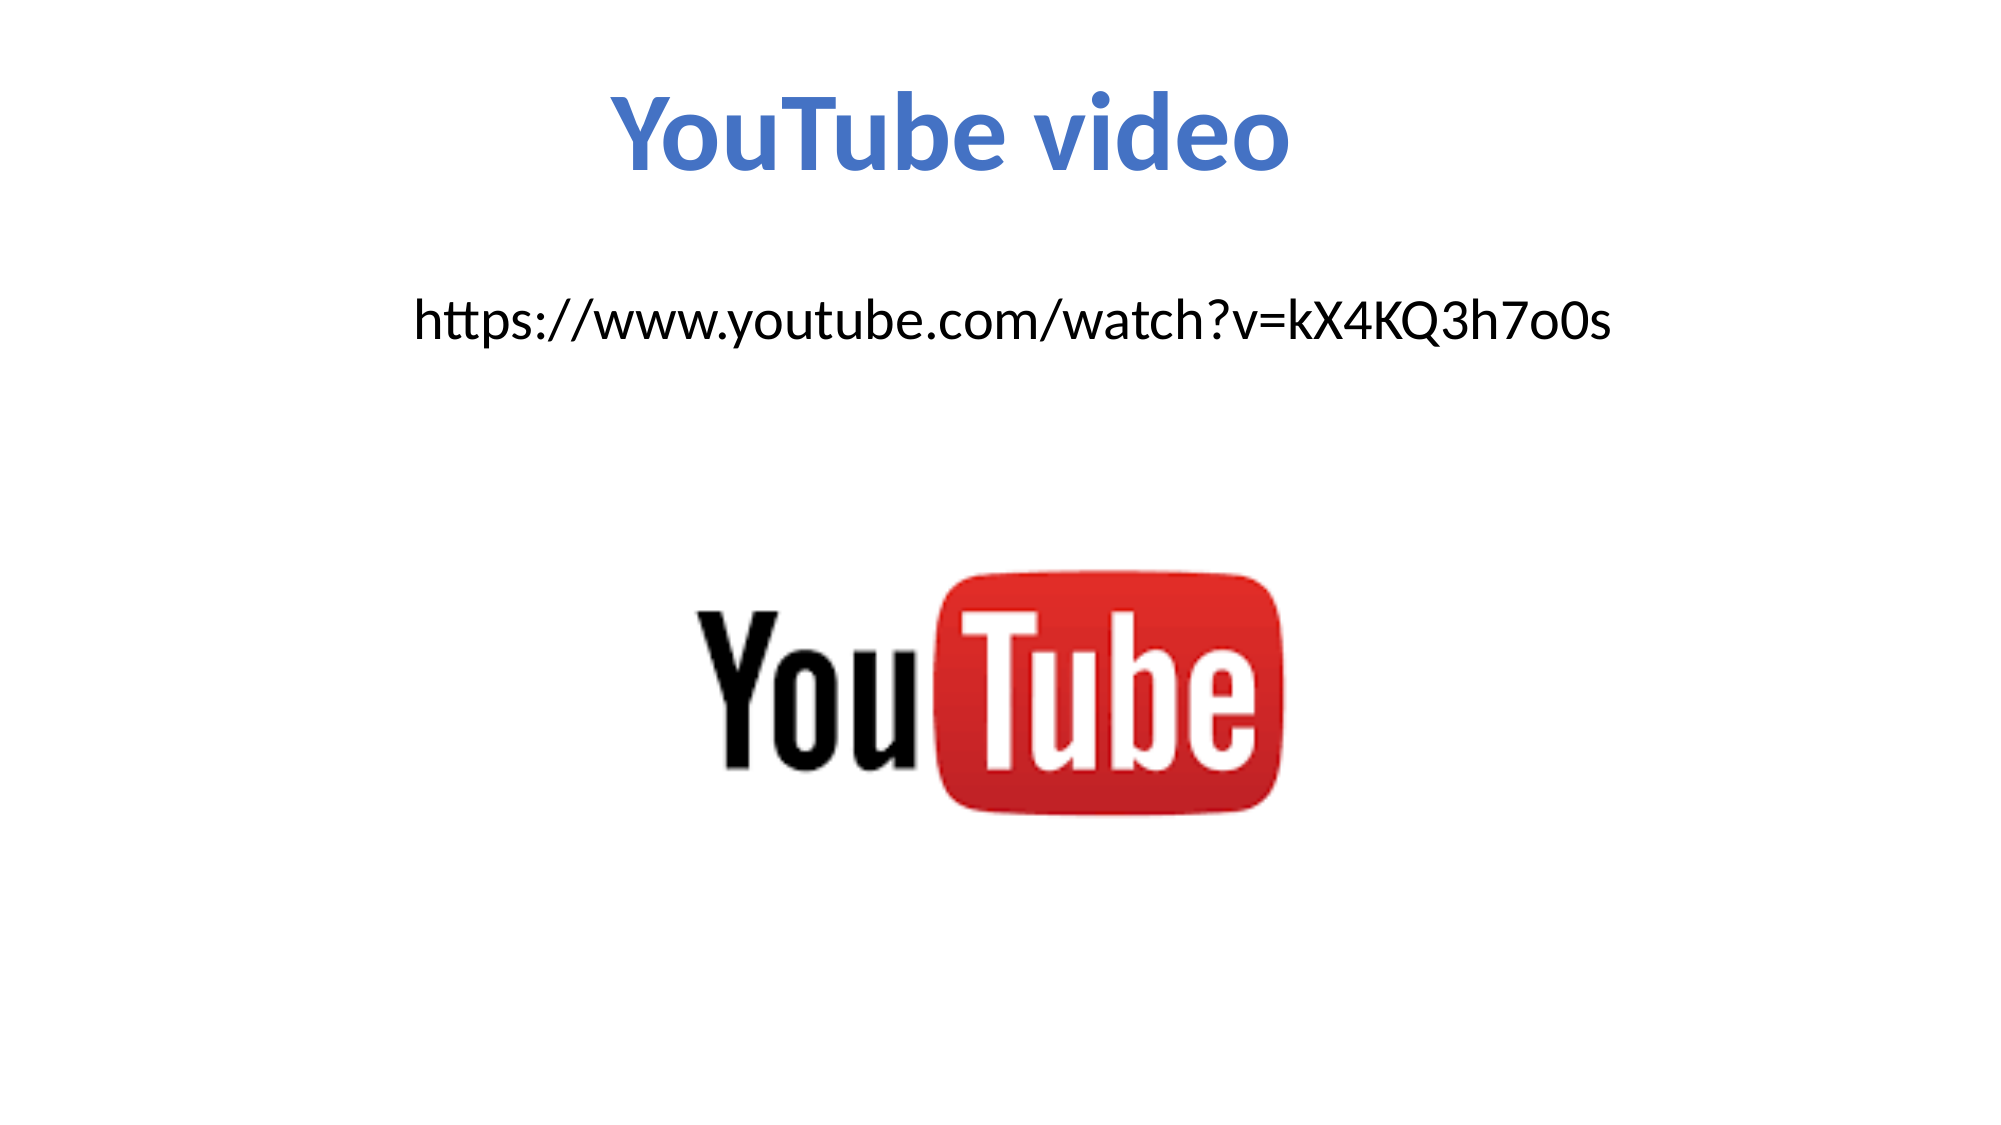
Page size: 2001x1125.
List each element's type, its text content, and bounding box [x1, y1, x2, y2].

text_box YouTube video [596, 50, 1334, 201]
text_box https://www.youtube.com/watch?v=kX4KQ3h7o0s [398, 274, 1629, 360]
picture [537, 412, 1443, 975]
